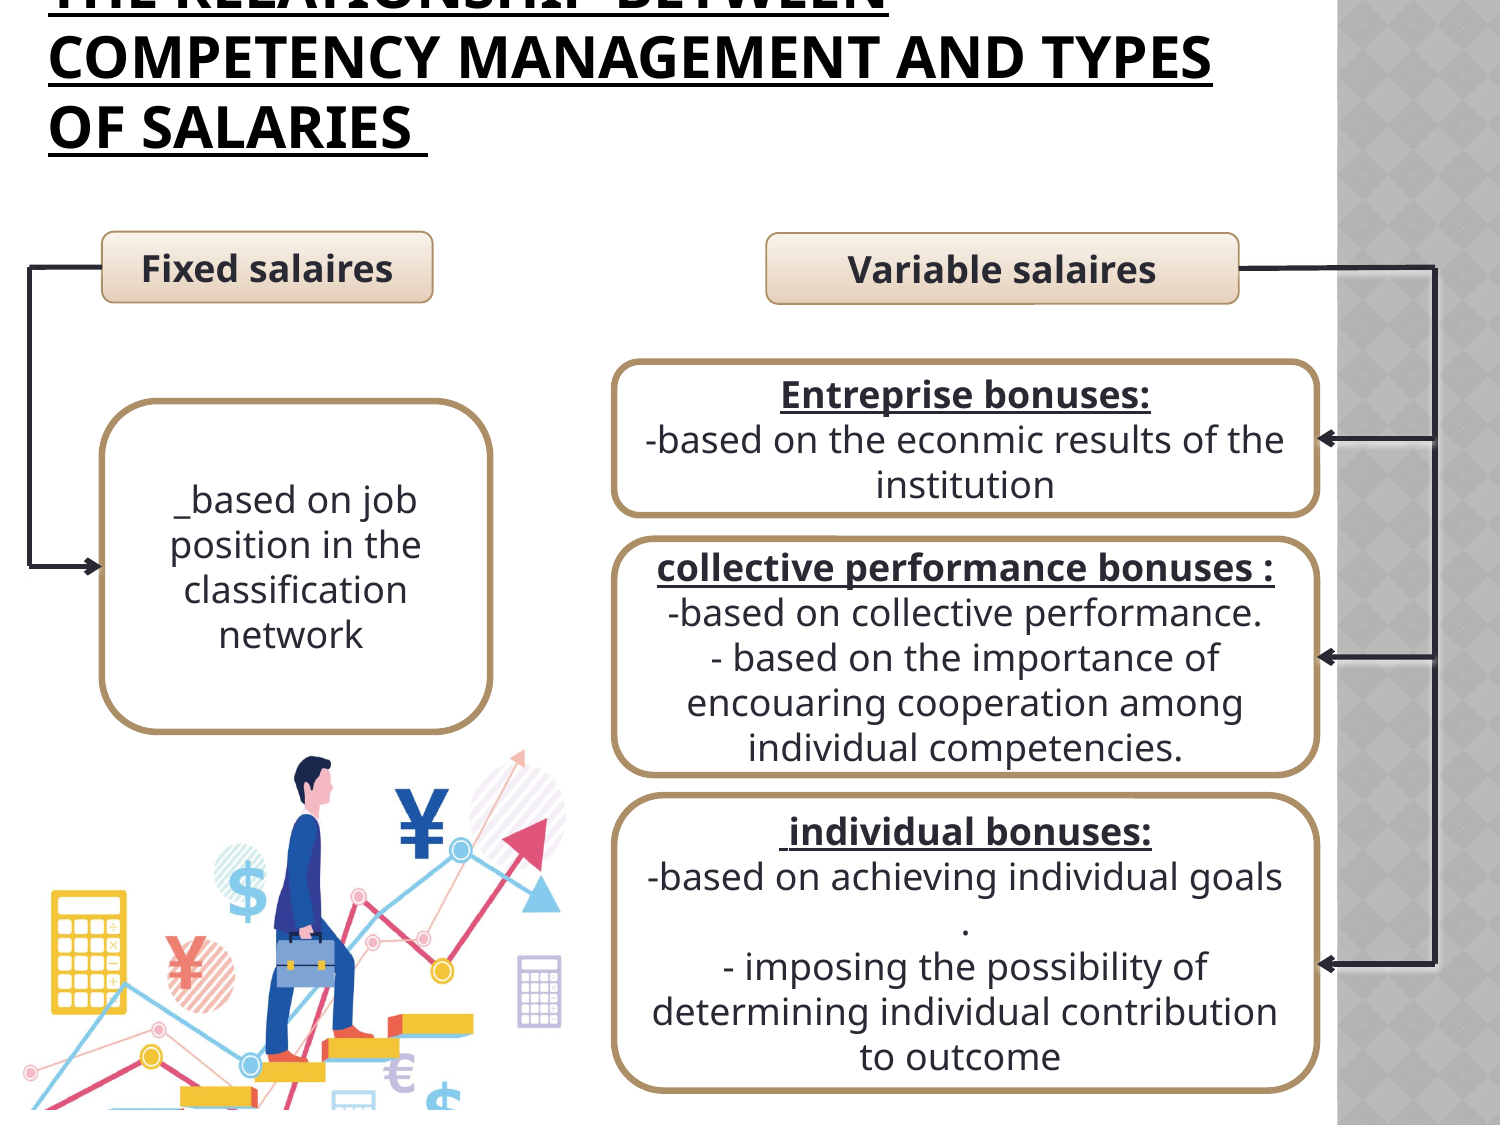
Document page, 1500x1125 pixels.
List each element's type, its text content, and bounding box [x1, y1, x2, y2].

text_box Fixed salaires [100, 230, 434, 304]
text_box collective performance bonuses : -based on collective performance. - based on the importance of encouaring cooperation among individual competencies. [610, 535, 1321, 779]
title The relationship between competency management and types of salaries [40, 42, 1228, 231]
picture [1, 735, 605, 1110]
text_box individual bonuses: -based on achieving individual goals . - imposing the possibility of determining individual contribution to outcome [610, 791, 1321, 1094]
text_box Variable salaires [765, 232, 1240, 305]
text_box _based on job position in the classification network [98, 397, 494, 734]
text_box Entreprise bonuses: -based on the econmic results of the institution [610, 358, 1321, 519]
